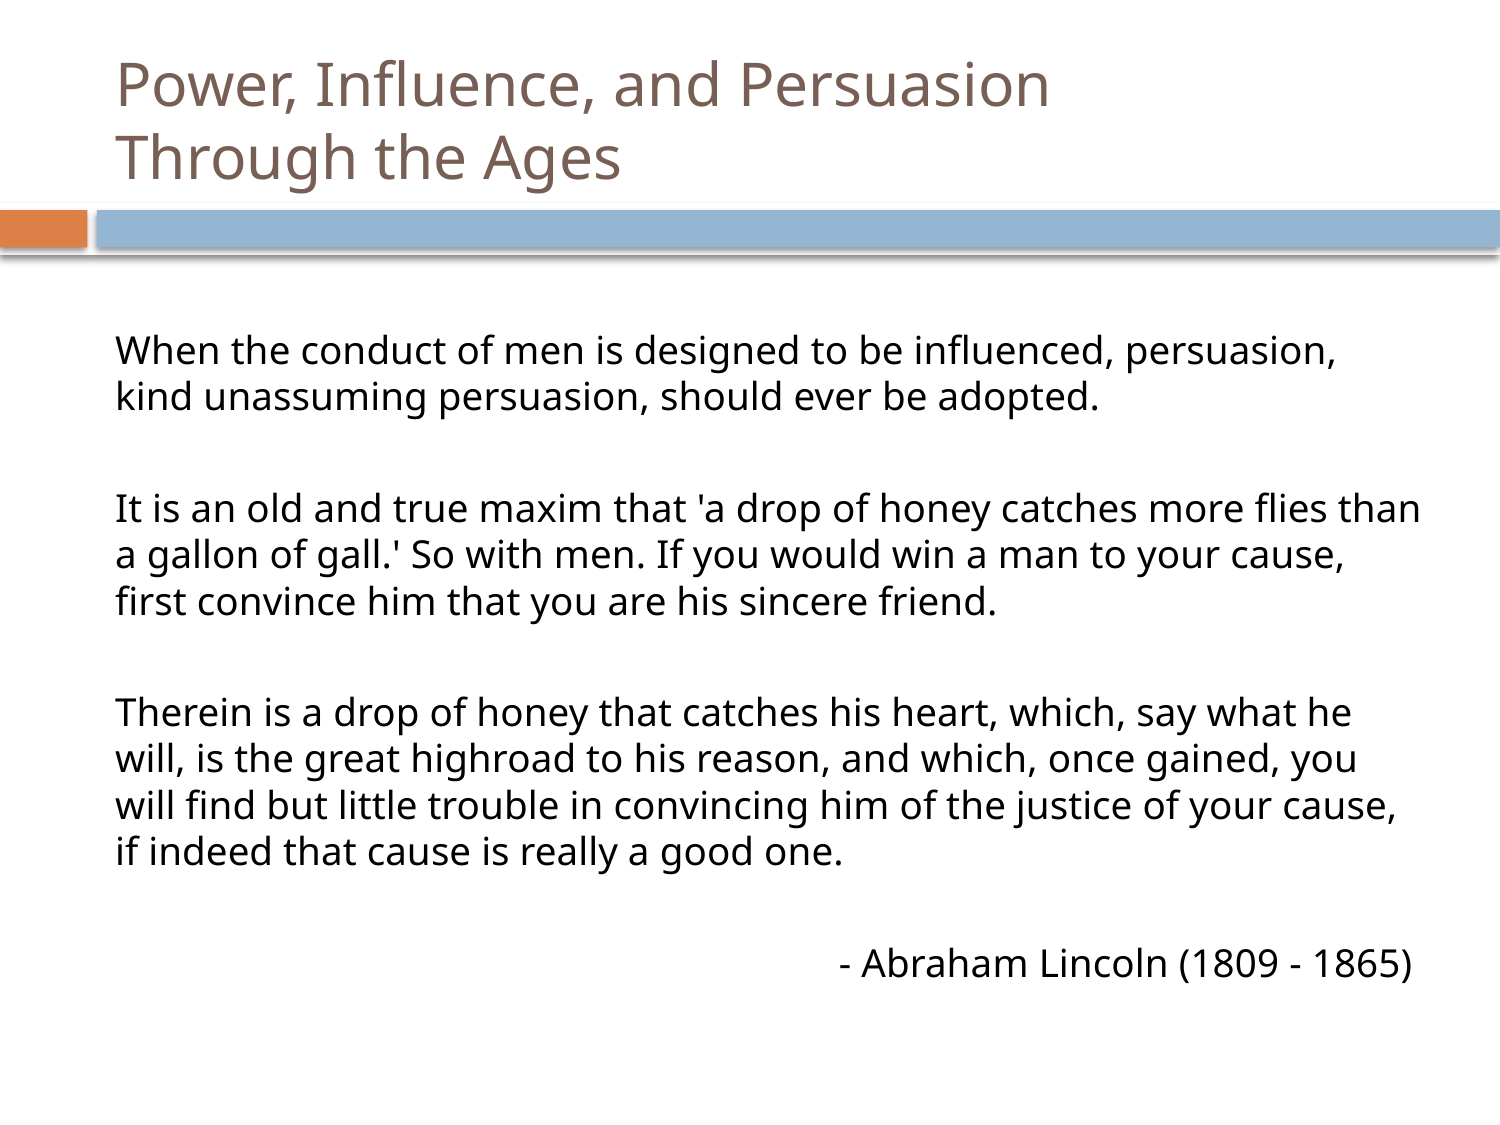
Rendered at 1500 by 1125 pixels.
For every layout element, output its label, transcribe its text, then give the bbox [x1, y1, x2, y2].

list When the conduct of men is designed to be influenced, persuasion, kind unassuming persuasion, should ever be adopted. It is an old and true maxim that 'a drop of honey catches more flies than a gallon of gall.' So with men. If you would win a man to your cause, first convince him that you are his sincere friend. Therein is a drop of honey that catches his heart, which, say what he will, is the great highroad to his reason, and which, once gained, you will find but little trouble in convincing him of the justice of your cause, if indeed that cause is really a good one. - Abraham Lincoln (1809 - 1865) [100, 262, 1438, 1000]
title Power, Influence, and Persuasion Through the Ages [100, 37, 1438, 200]
